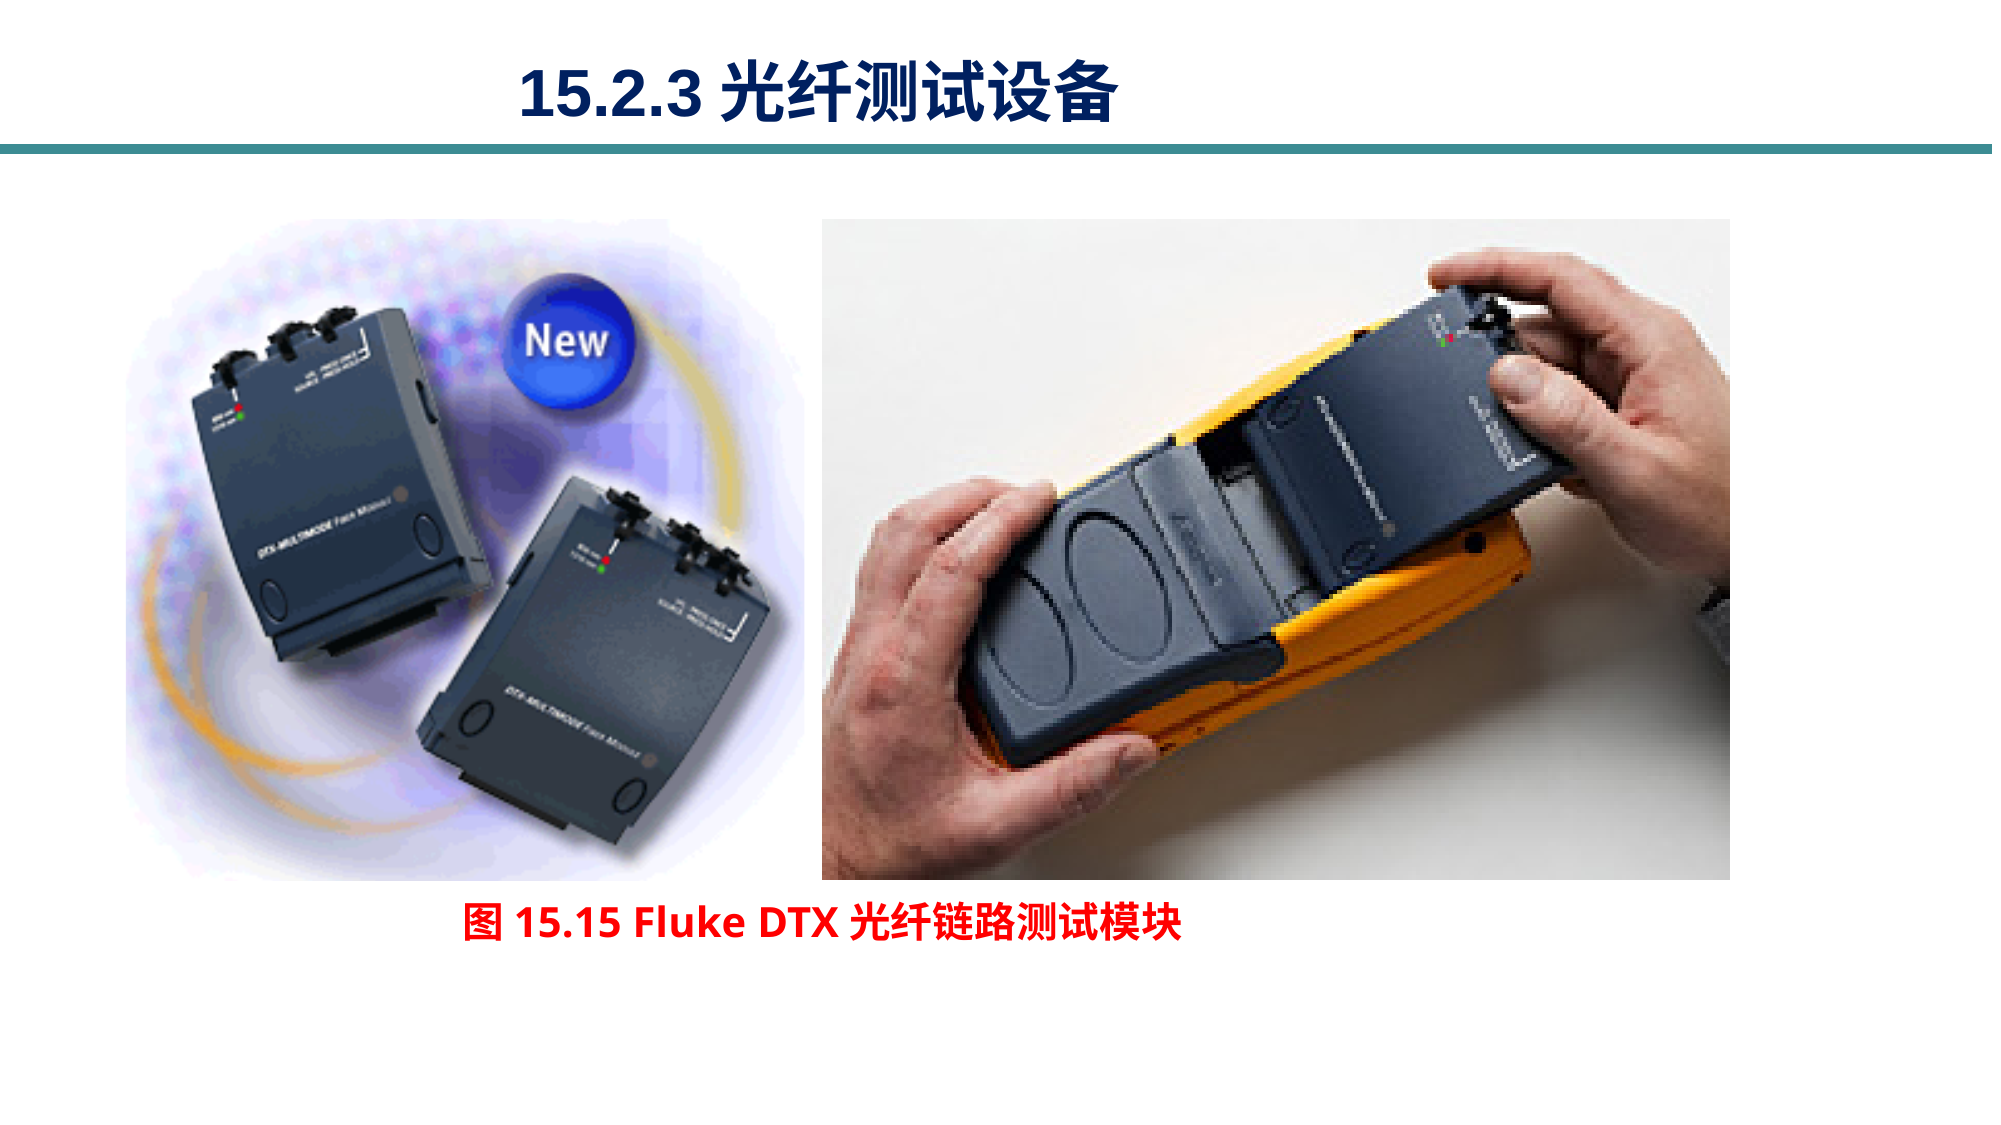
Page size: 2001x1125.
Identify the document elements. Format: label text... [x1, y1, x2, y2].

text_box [125, 219, 1748, 966]
text_box 15.2.3光纤测试设备 [503, 42, 1457, 138]
